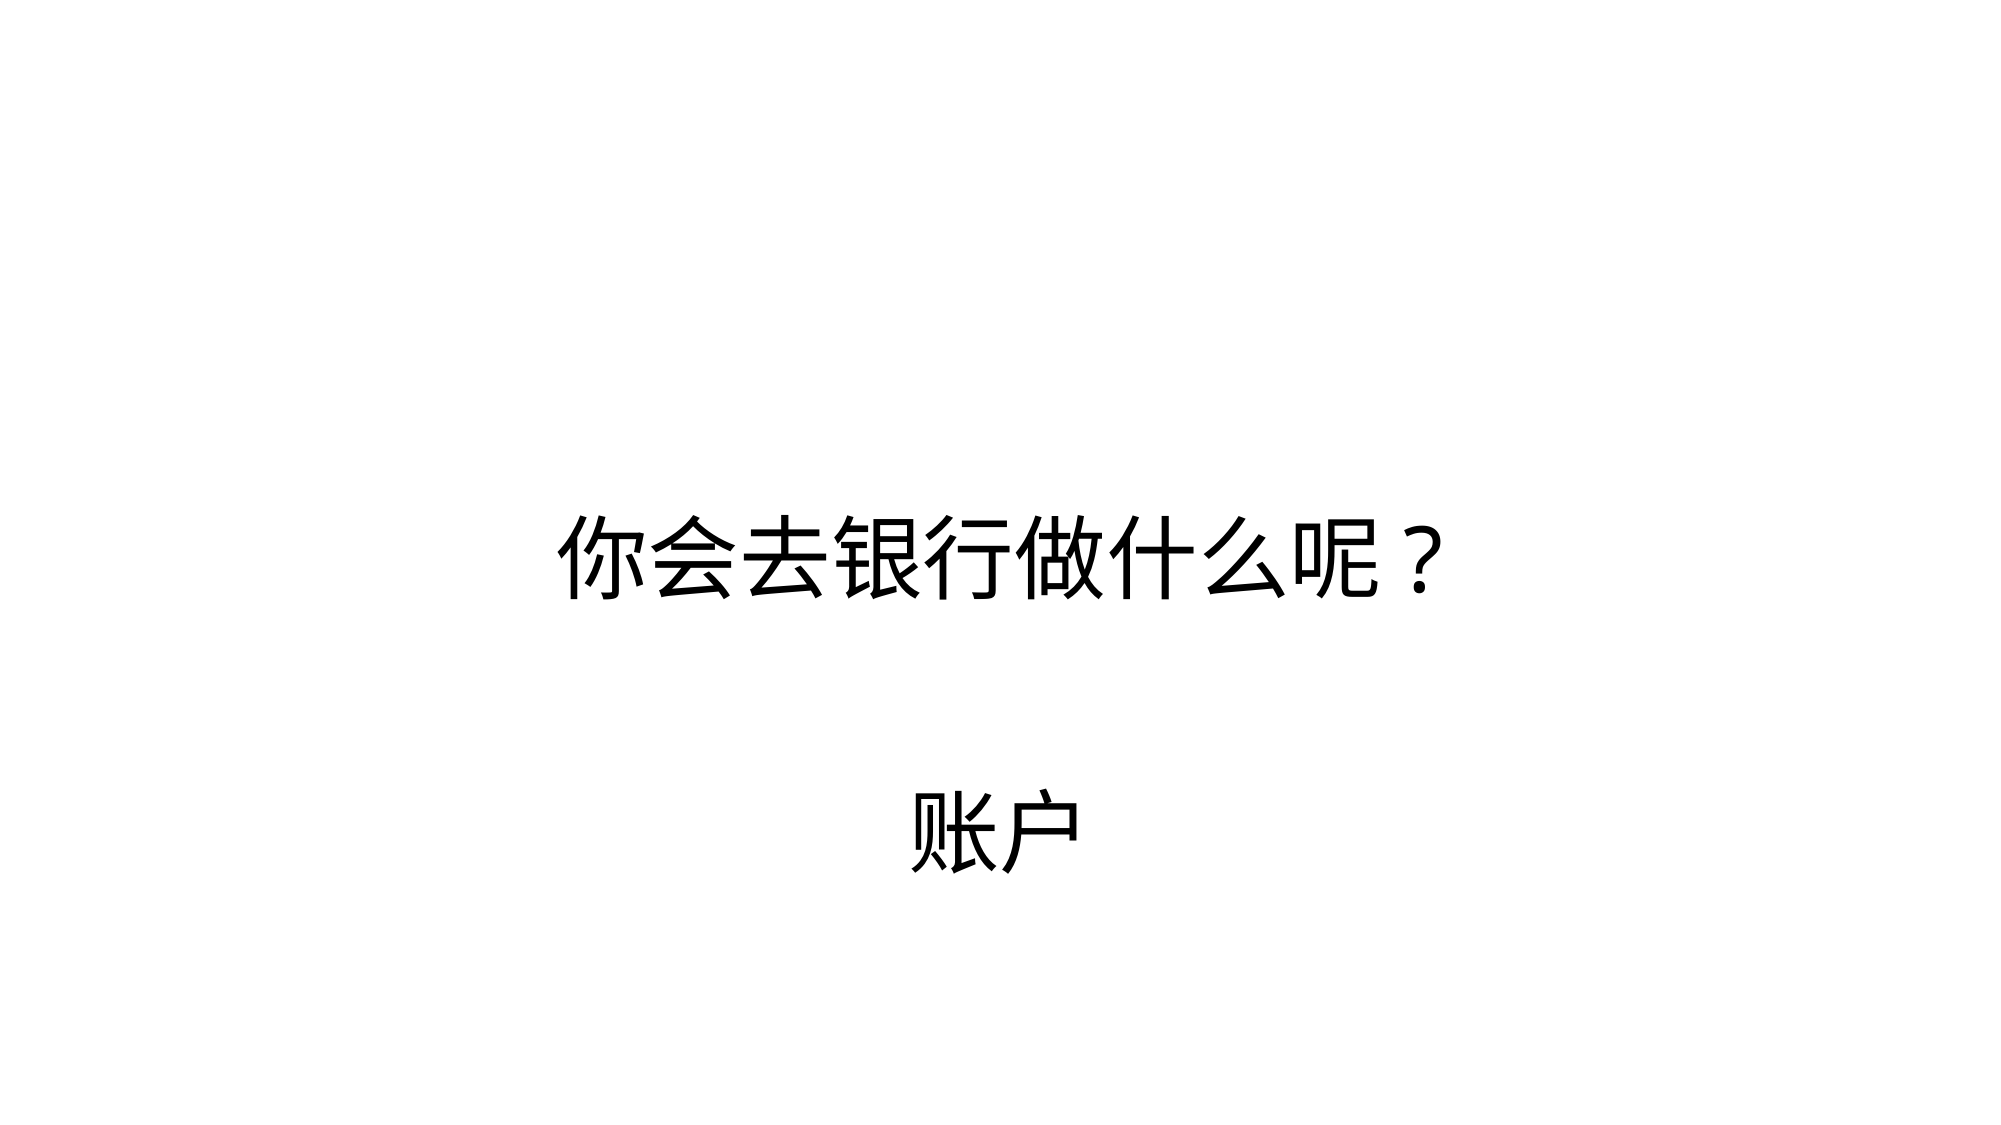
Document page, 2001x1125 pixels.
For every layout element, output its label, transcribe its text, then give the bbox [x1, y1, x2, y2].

title 你会去银行做什么呢? [137, 453, 1863, 672]
text_box 账户 [137, 727, 1863, 946]
